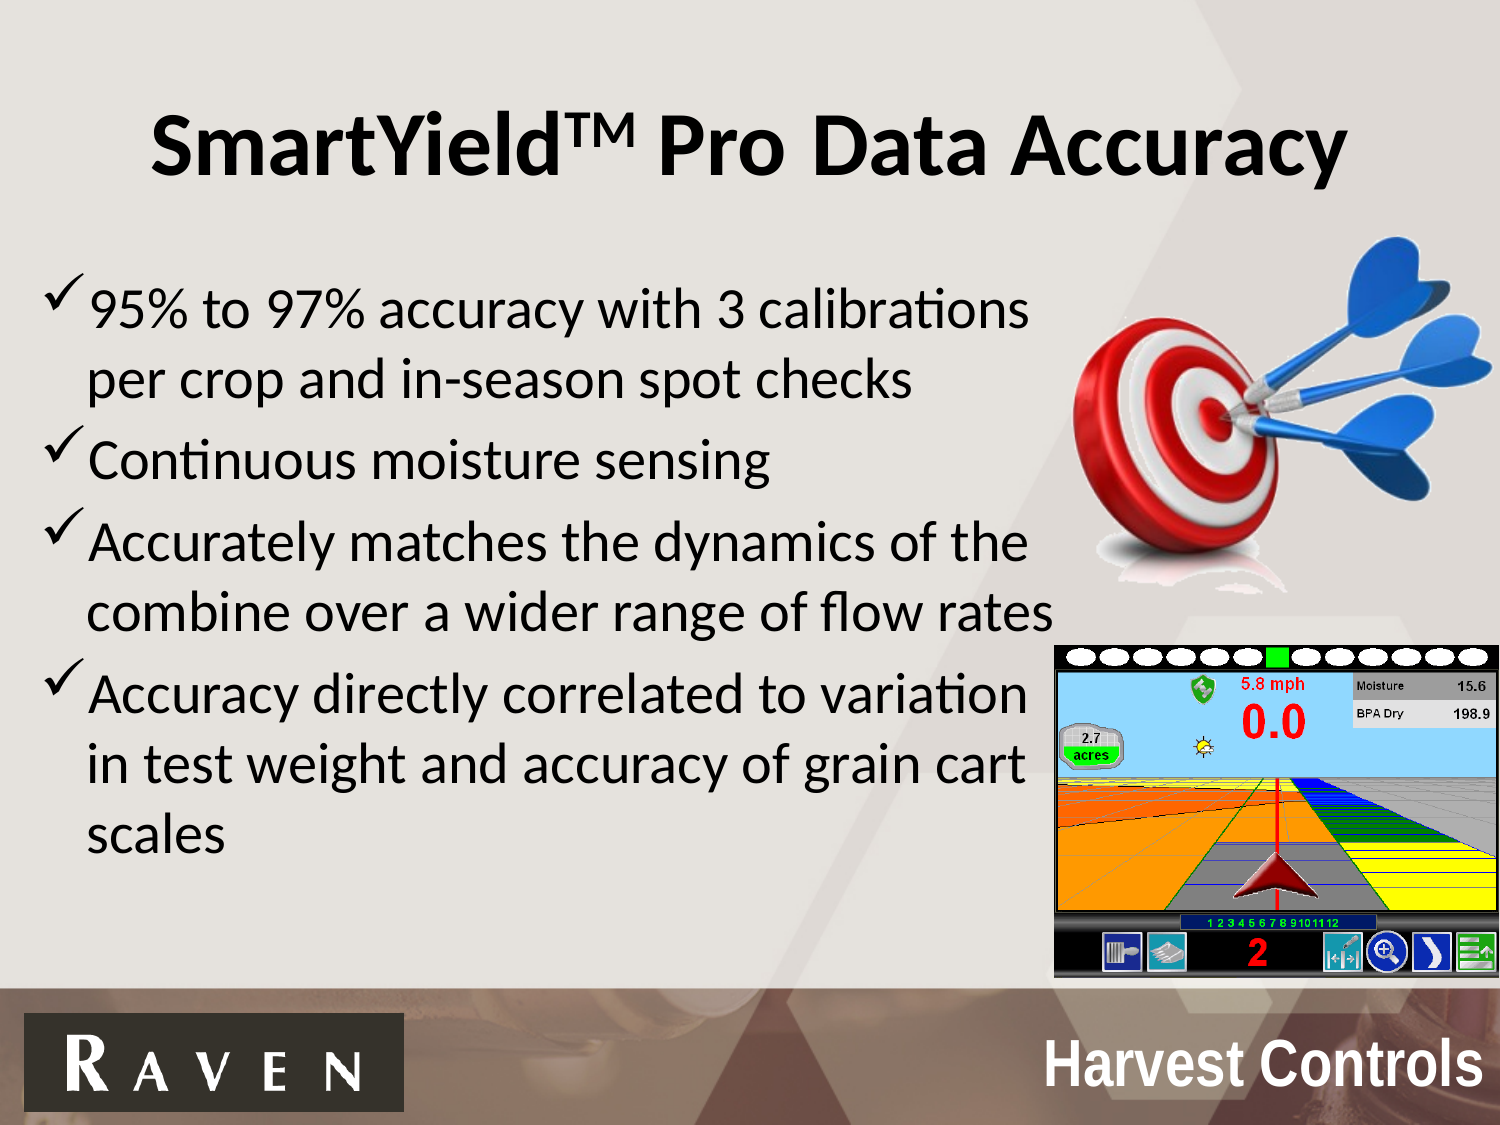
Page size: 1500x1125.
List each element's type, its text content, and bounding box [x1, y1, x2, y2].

list 95% to 97% accuracy with 3 calibrations per crop and in-season spot checks Continuous moisture sensing Accurately matches the dynamics of the combine over a wider range of flow rates Accuracy directly correlated to variation in test weight and accuracy of grain cart scales [24, 262, 1088, 975]
picture [0, 0, 1500, 1125]
title SmartYieldTM Pro Data Accuracy [75, 45, 1425, 233]
